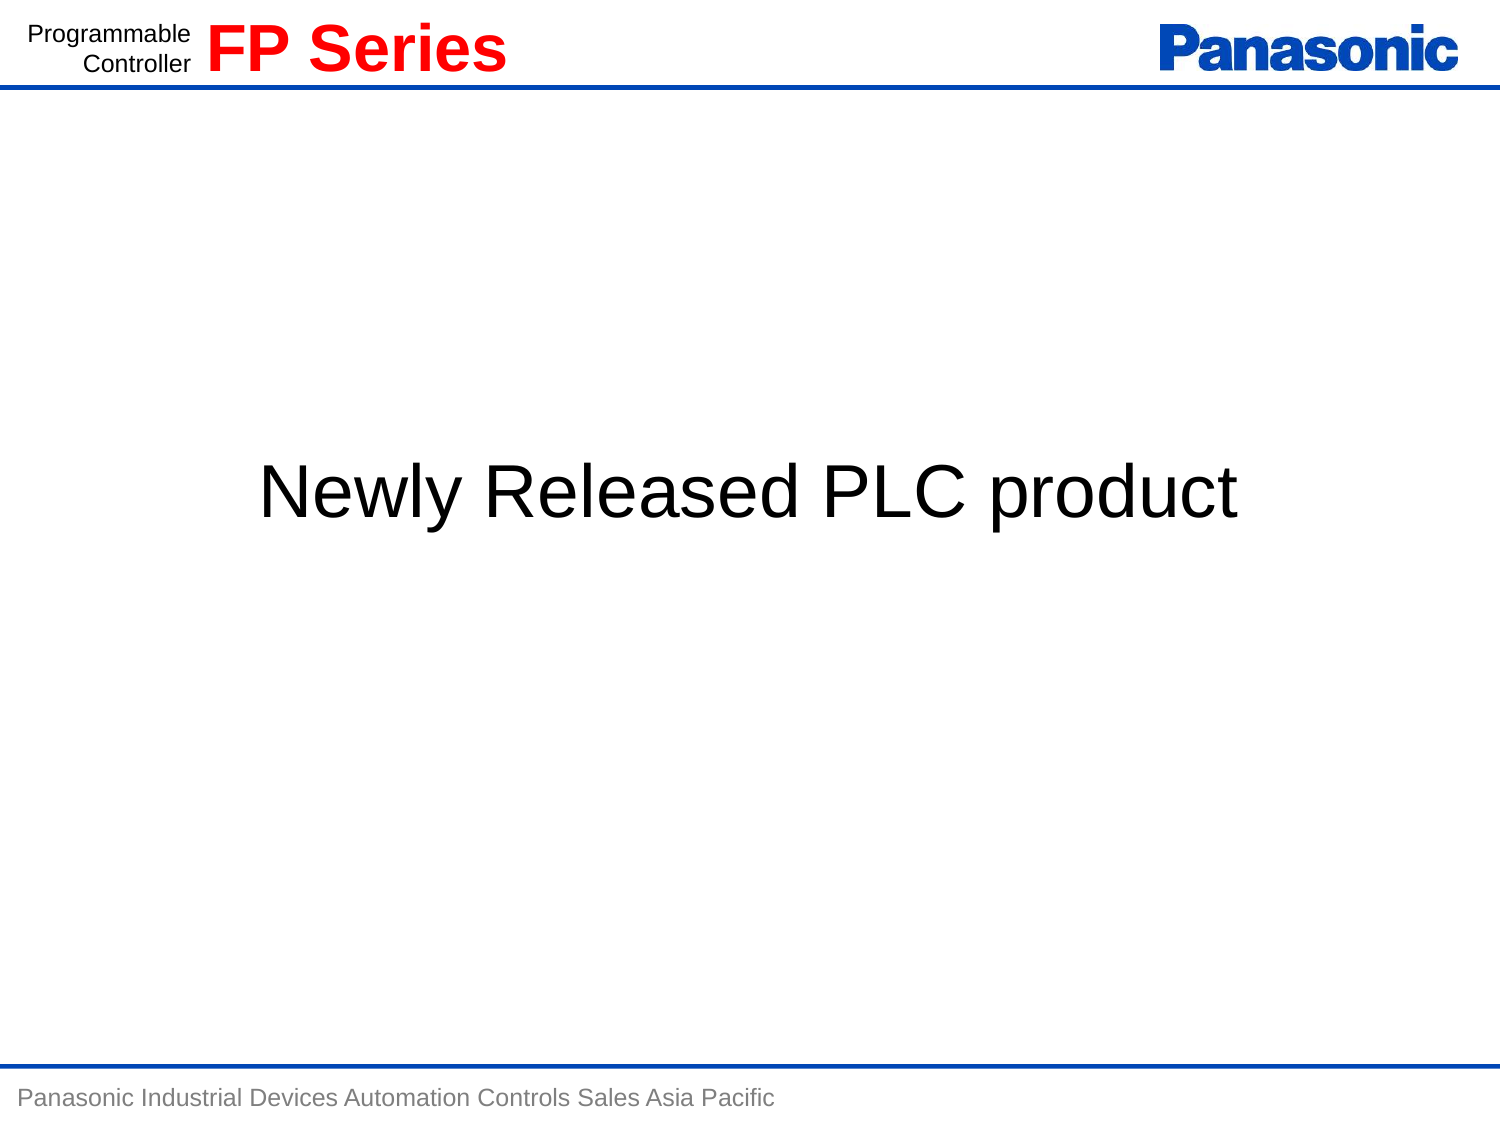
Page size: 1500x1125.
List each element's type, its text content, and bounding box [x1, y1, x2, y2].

text_box Newly Released PLC product [0, 434, 1499, 551]
picture [1160, 24, 1458, 71]
